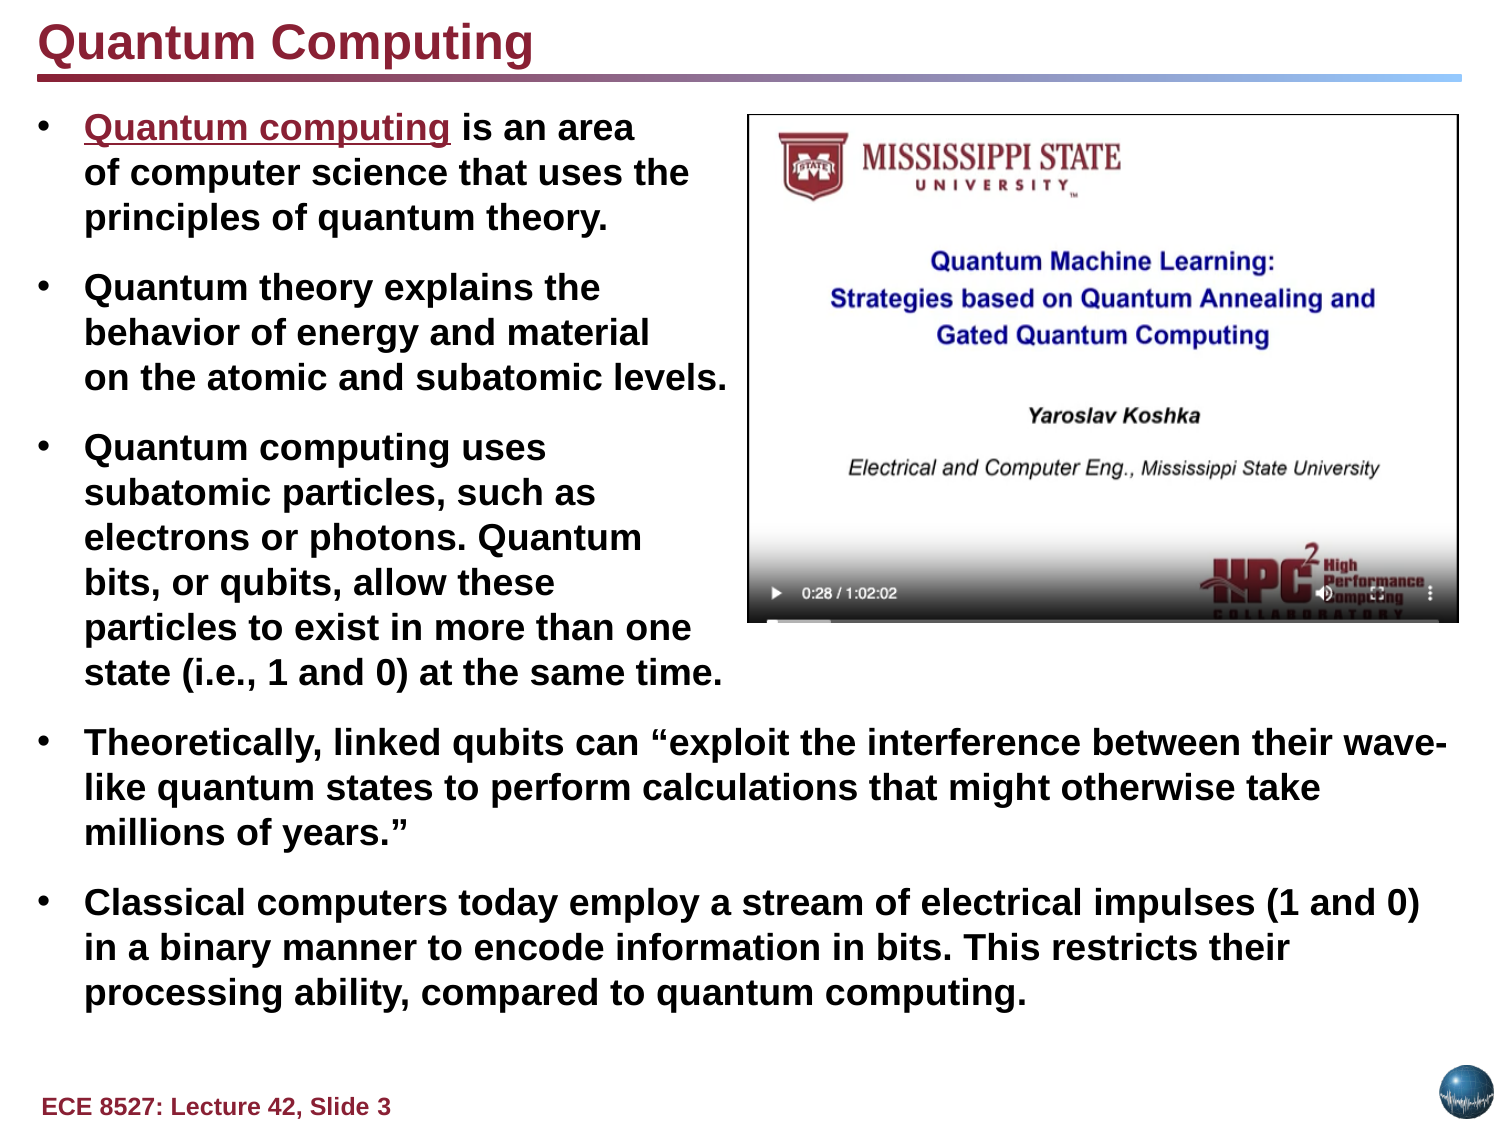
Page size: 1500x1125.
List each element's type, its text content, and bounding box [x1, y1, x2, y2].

text_box Quantum Computing [37, 9, 1459, 70]
picture [1439, 1065, 1494, 1119]
picture [747, 114, 1460, 623]
text_box Quantum computing is an area of computer science that uses the principles of quantum theory. Quantum theory explains the behavior of energy and material on the atomic and subatomic levels. Quantum computing uses subatomic particles, such as electrons or photons. Quantum bits, or qubits, allow these particles to exist in more than one state (i.e., 1 and 0) at the same time. Theoretically, linked qubits can “exploit the interference between their wave-like quantum states to perform calculations that might otherwise take millions of years.” Classical computers today employ a stream of electrical impulses (1 and 0) in a binary manner to encode information in bits. This restricts their processing ability, compared to quantum computing. [37, 102, 1463, 1013]
